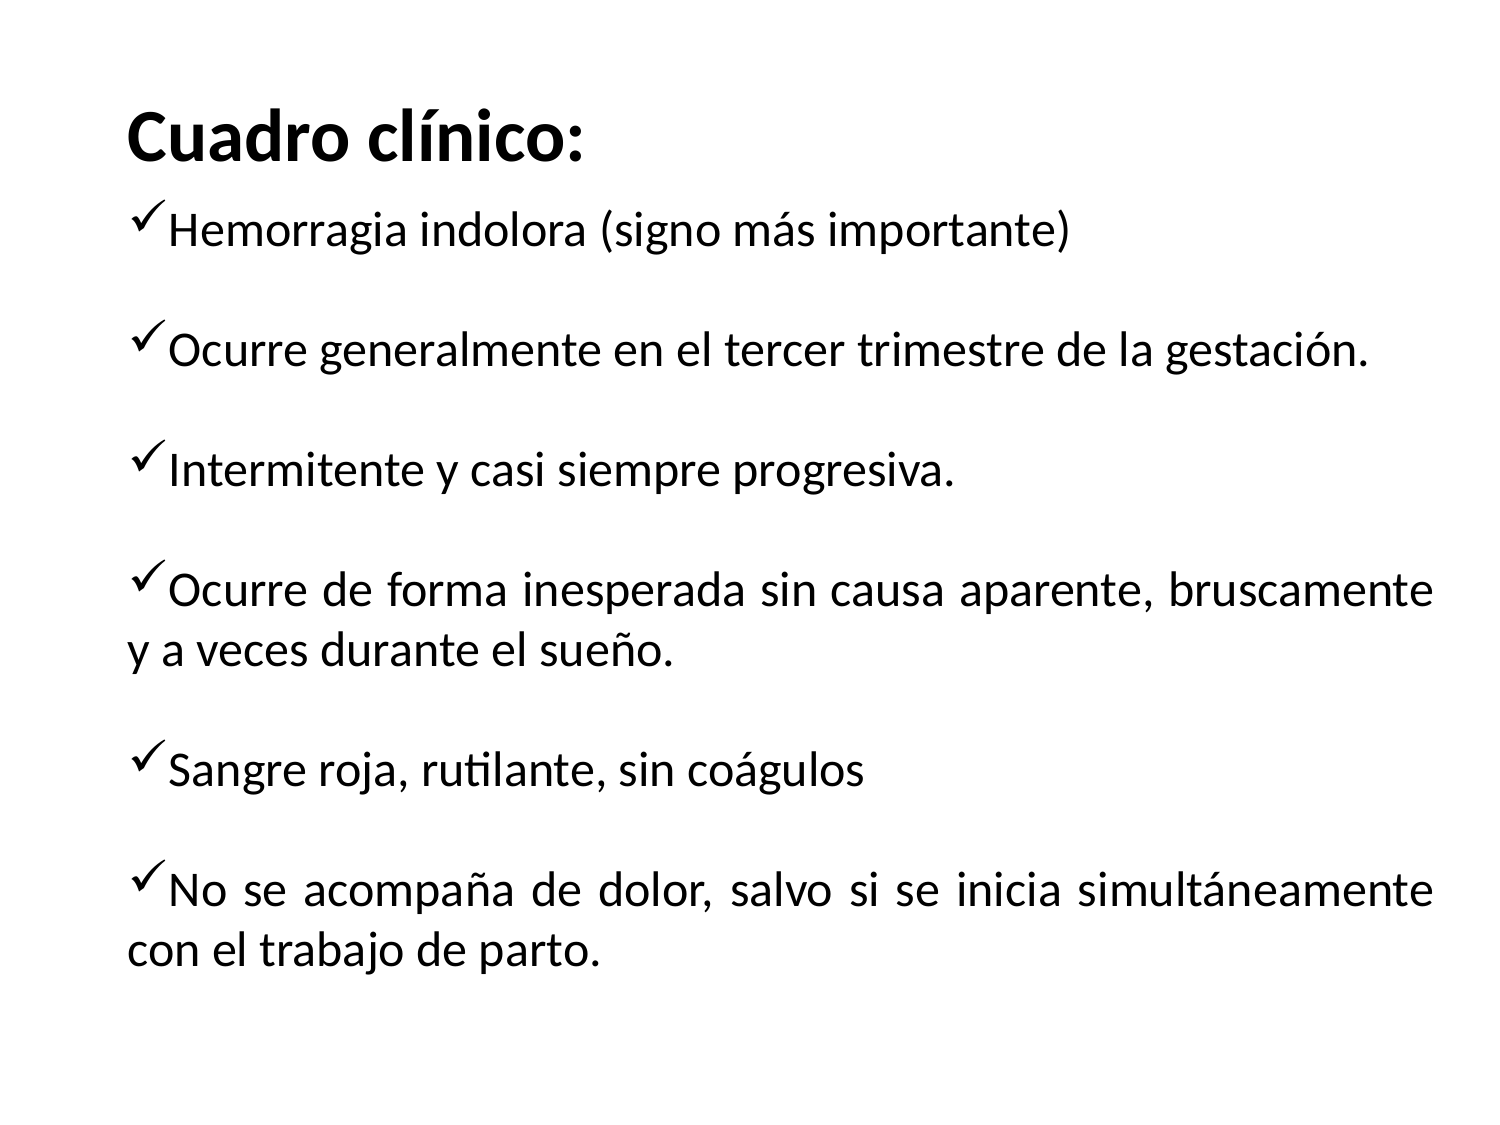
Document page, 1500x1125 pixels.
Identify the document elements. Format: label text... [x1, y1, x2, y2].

text_box Cuadro clínico: Hemorragia indolora (signo más importante) Ocurre generalmente en el tercer trimestre de la gestación. Intermitente y casi siempre progresiva. Ocurre de forma inesperada sin causa aparente, bruscamente y a veces durante el sueño. Sangre roja, rutilante, sin coágulos No se acompaña de dolor, salvo si se inicia simultáneamente con el trabajo de parto. [112, 79, 1450, 985]
